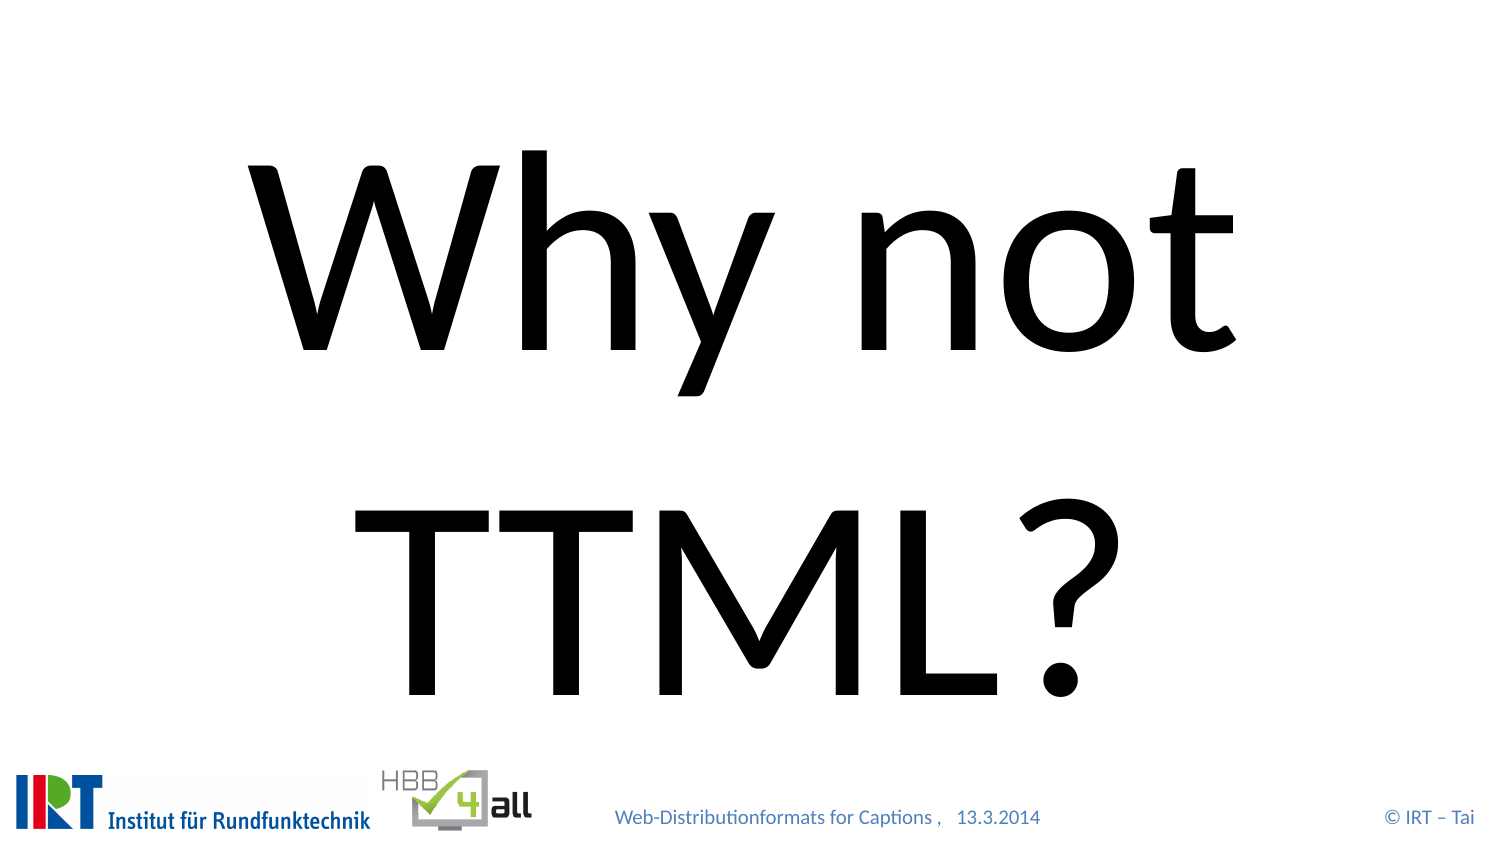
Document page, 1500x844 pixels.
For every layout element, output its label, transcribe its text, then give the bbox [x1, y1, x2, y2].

text_box Why not TTML? [41, 55, 1447, 761]
picture [380, 764, 533, 844]
